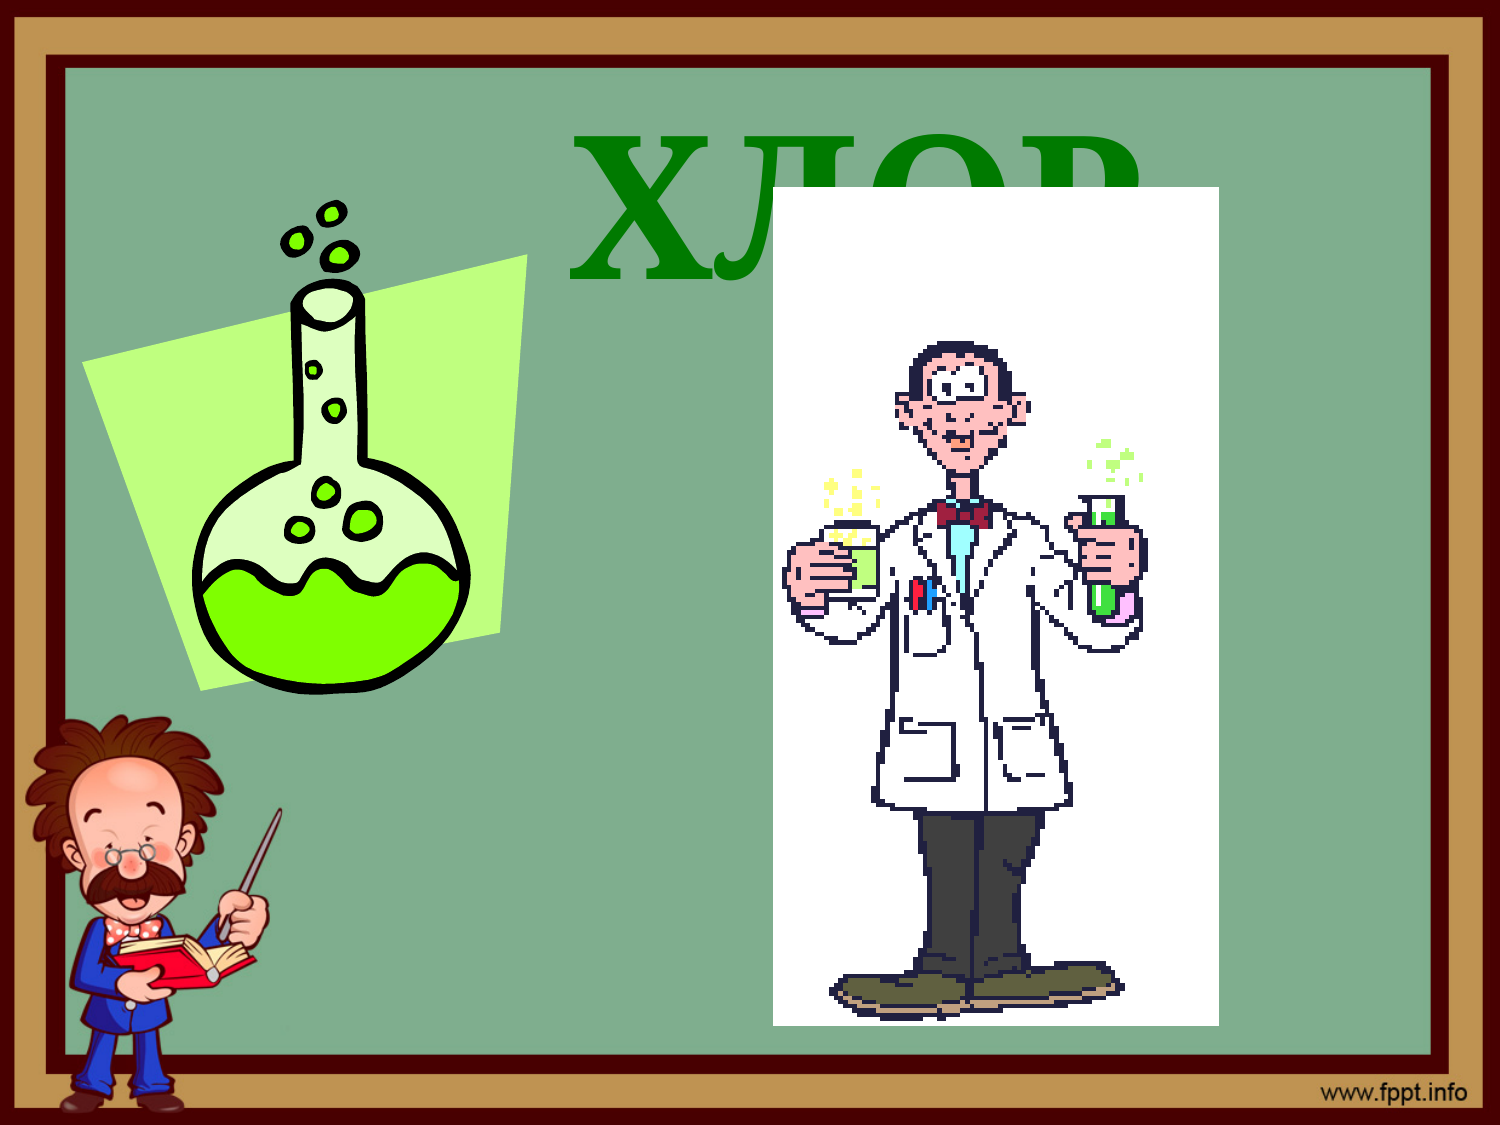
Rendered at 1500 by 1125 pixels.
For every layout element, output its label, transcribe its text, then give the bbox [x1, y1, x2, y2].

title ХЛОР [0, 105, 1351, 294]
picture [0, 0, 1500, 1125]
